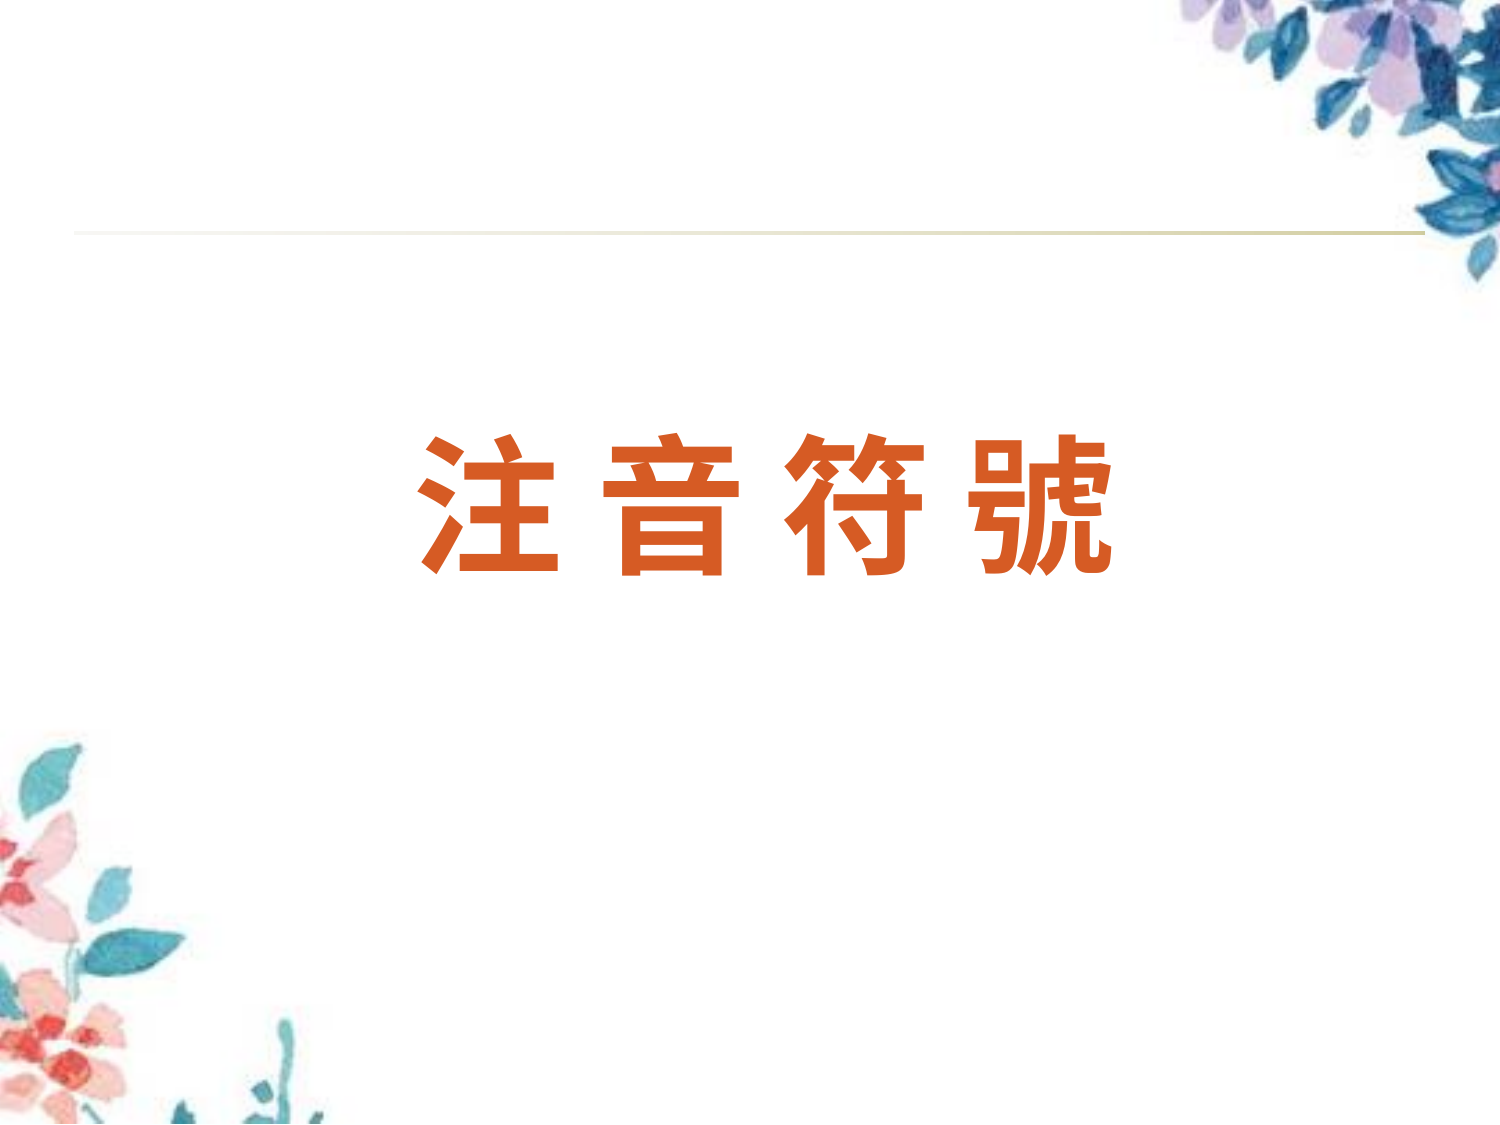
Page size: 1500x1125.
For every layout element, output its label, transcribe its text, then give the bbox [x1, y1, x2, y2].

title 注 音 符 號 [330, 401, 1197, 605]
picture [0, 0, 1500, 1124]
